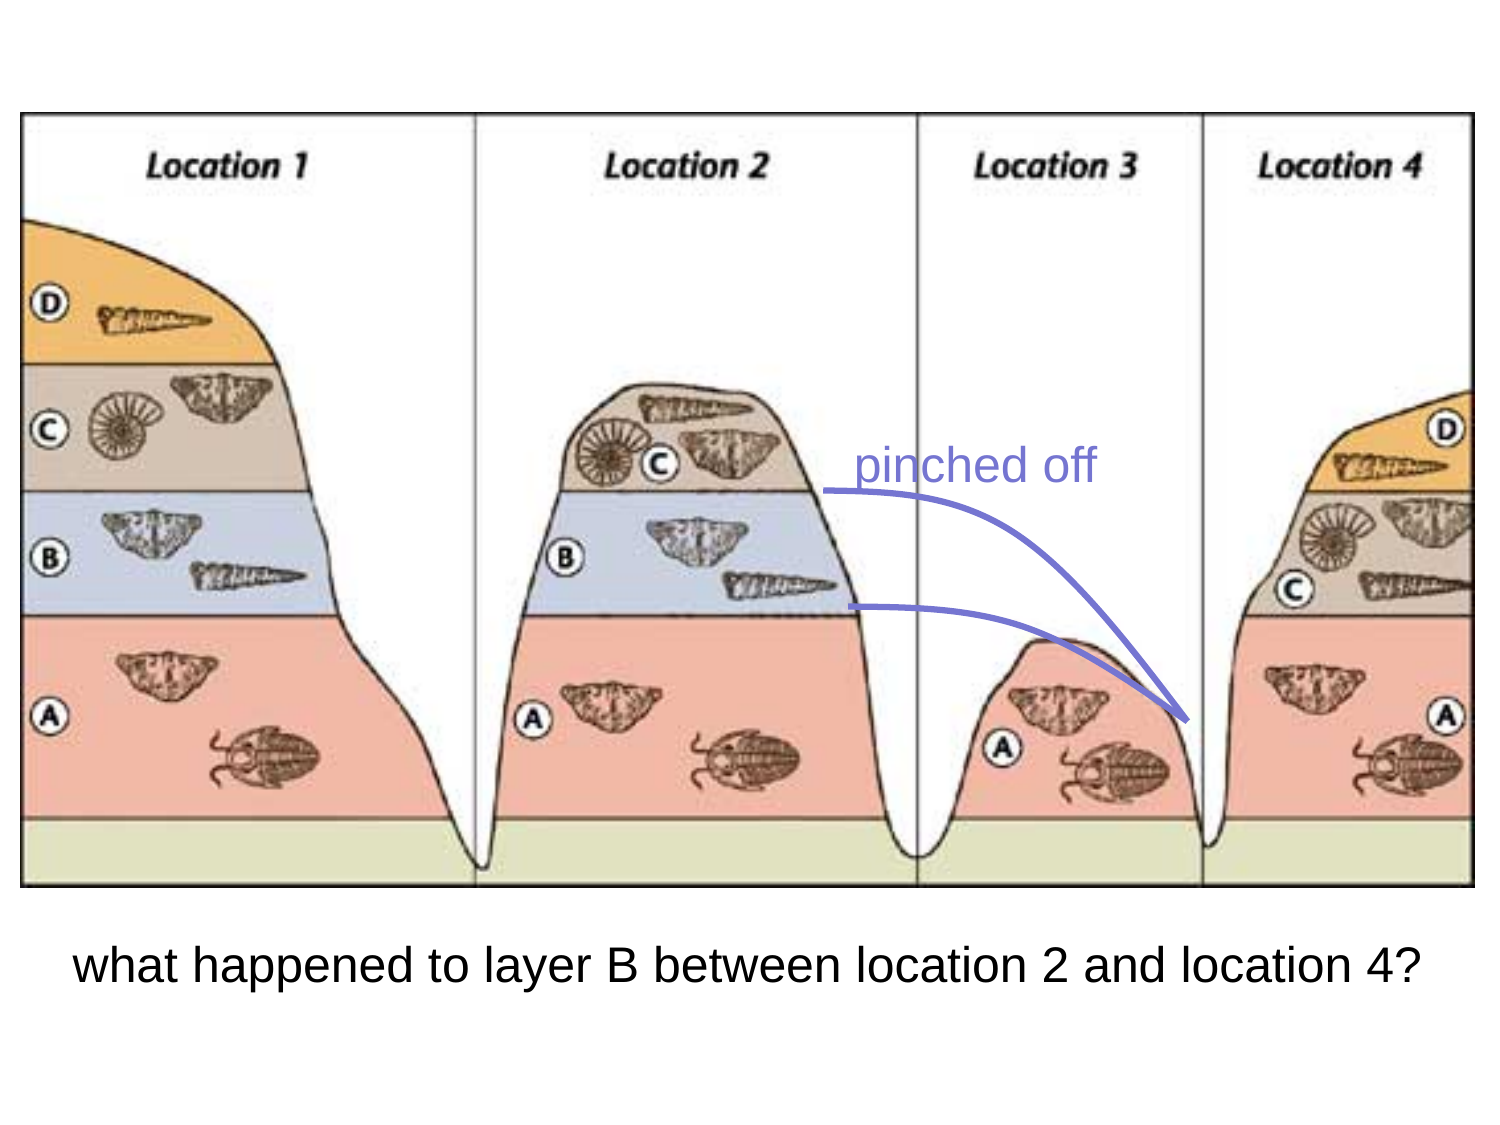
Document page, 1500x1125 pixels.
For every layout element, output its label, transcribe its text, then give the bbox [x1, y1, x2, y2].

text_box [823, 490, 1188, 722]
text_box what happened to layer B between location 2 and location 4? [57, 924, 1438, 1000]
picture [20, 112, 1475, 888]
